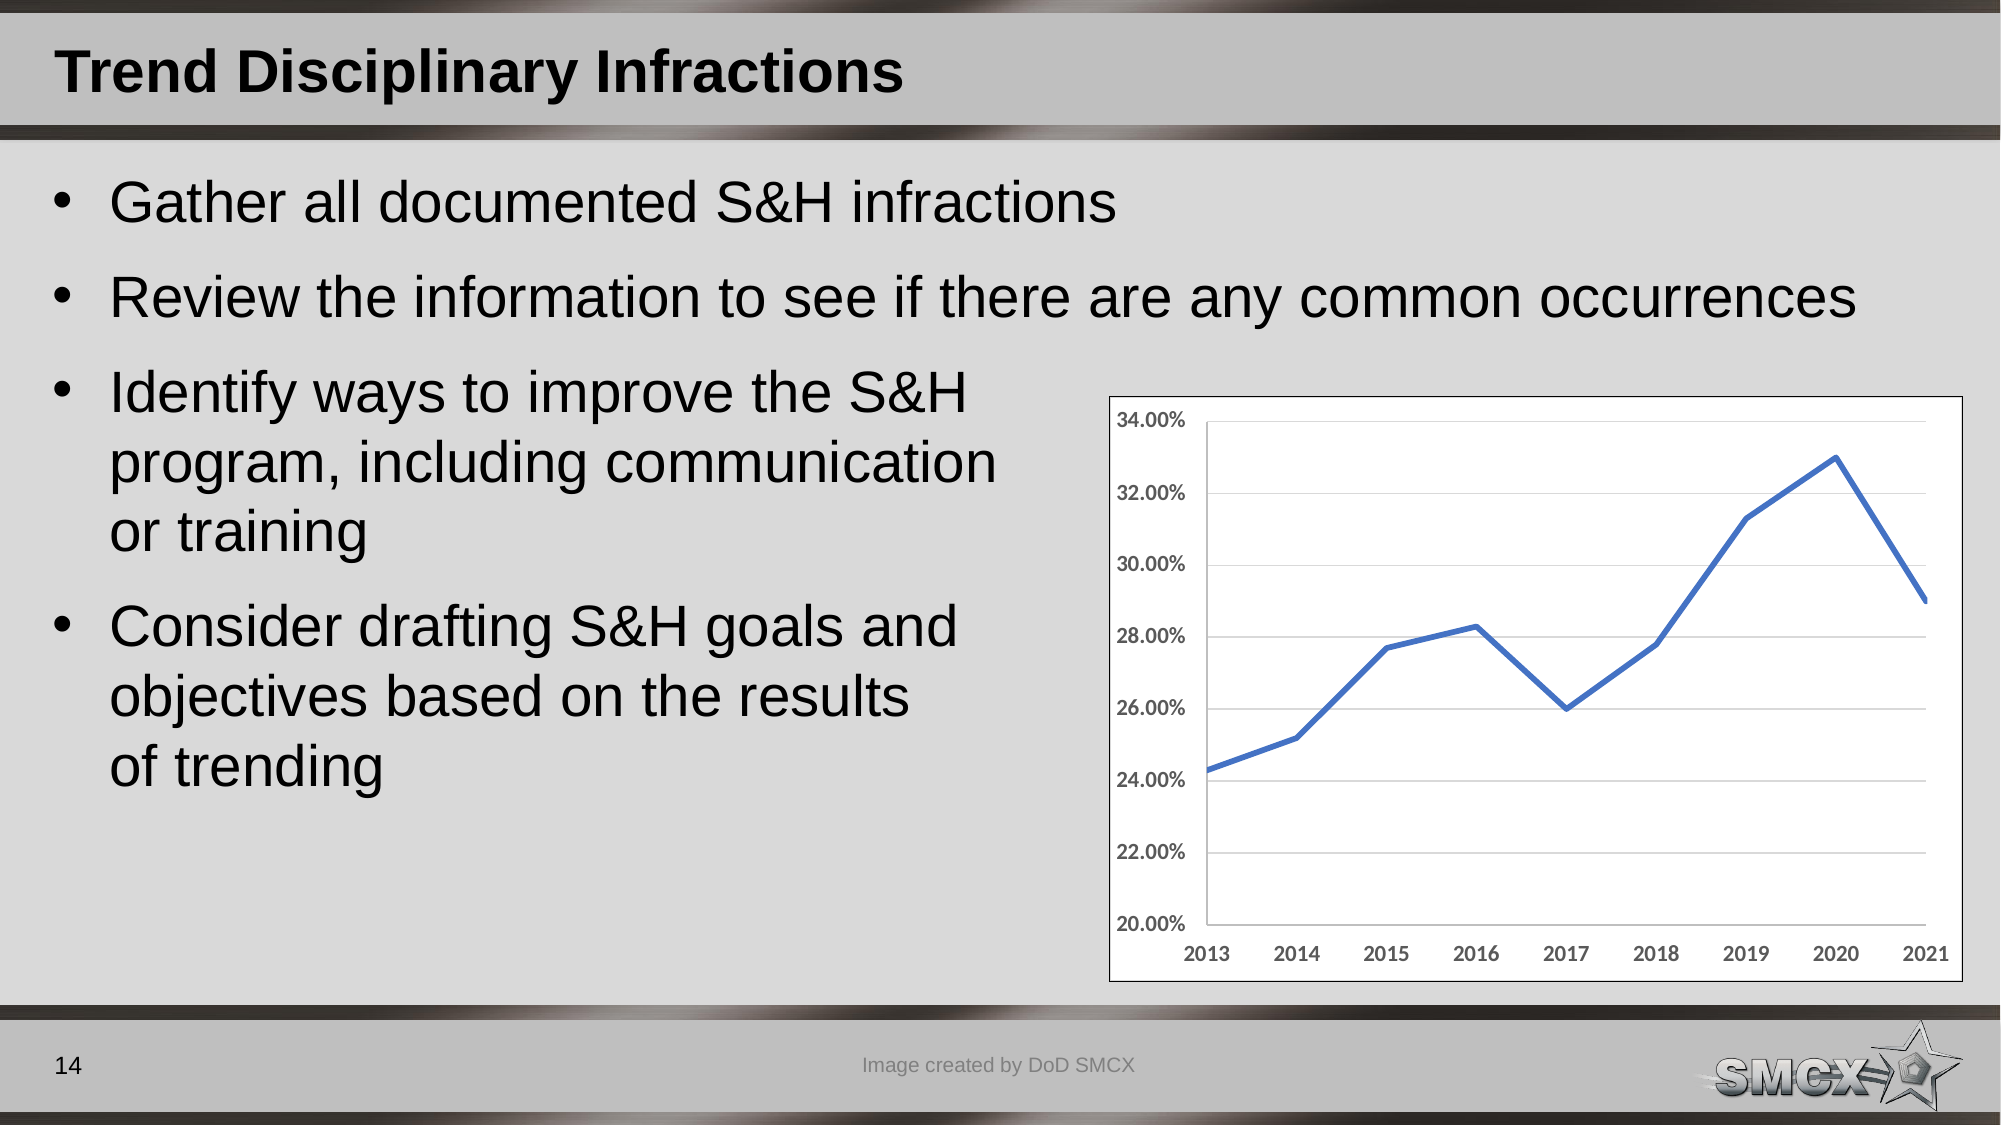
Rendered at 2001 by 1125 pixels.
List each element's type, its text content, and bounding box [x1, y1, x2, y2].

text_box Image created by DoD SMCX [608, 1044, 1389, 1085]
slide_number 14 [39, 1035, 190, 1095]
picture [0, 0, 2001, 13]
picture [0, 1005, 2001, 1125]
list Gather all documented S&H infractions Review the information to see if there are any common occurrences Identify ways to improve the S&H program, including communication or training Consider drafting S&H goals and objectives based on the results of trending [37, 156, 1963, 982]
title Trend Disciplinary Infractions [39, 21, 1980, 115]
picture [1109, 395, 1963, 982]
picture [0, 125, 2001, 140]
